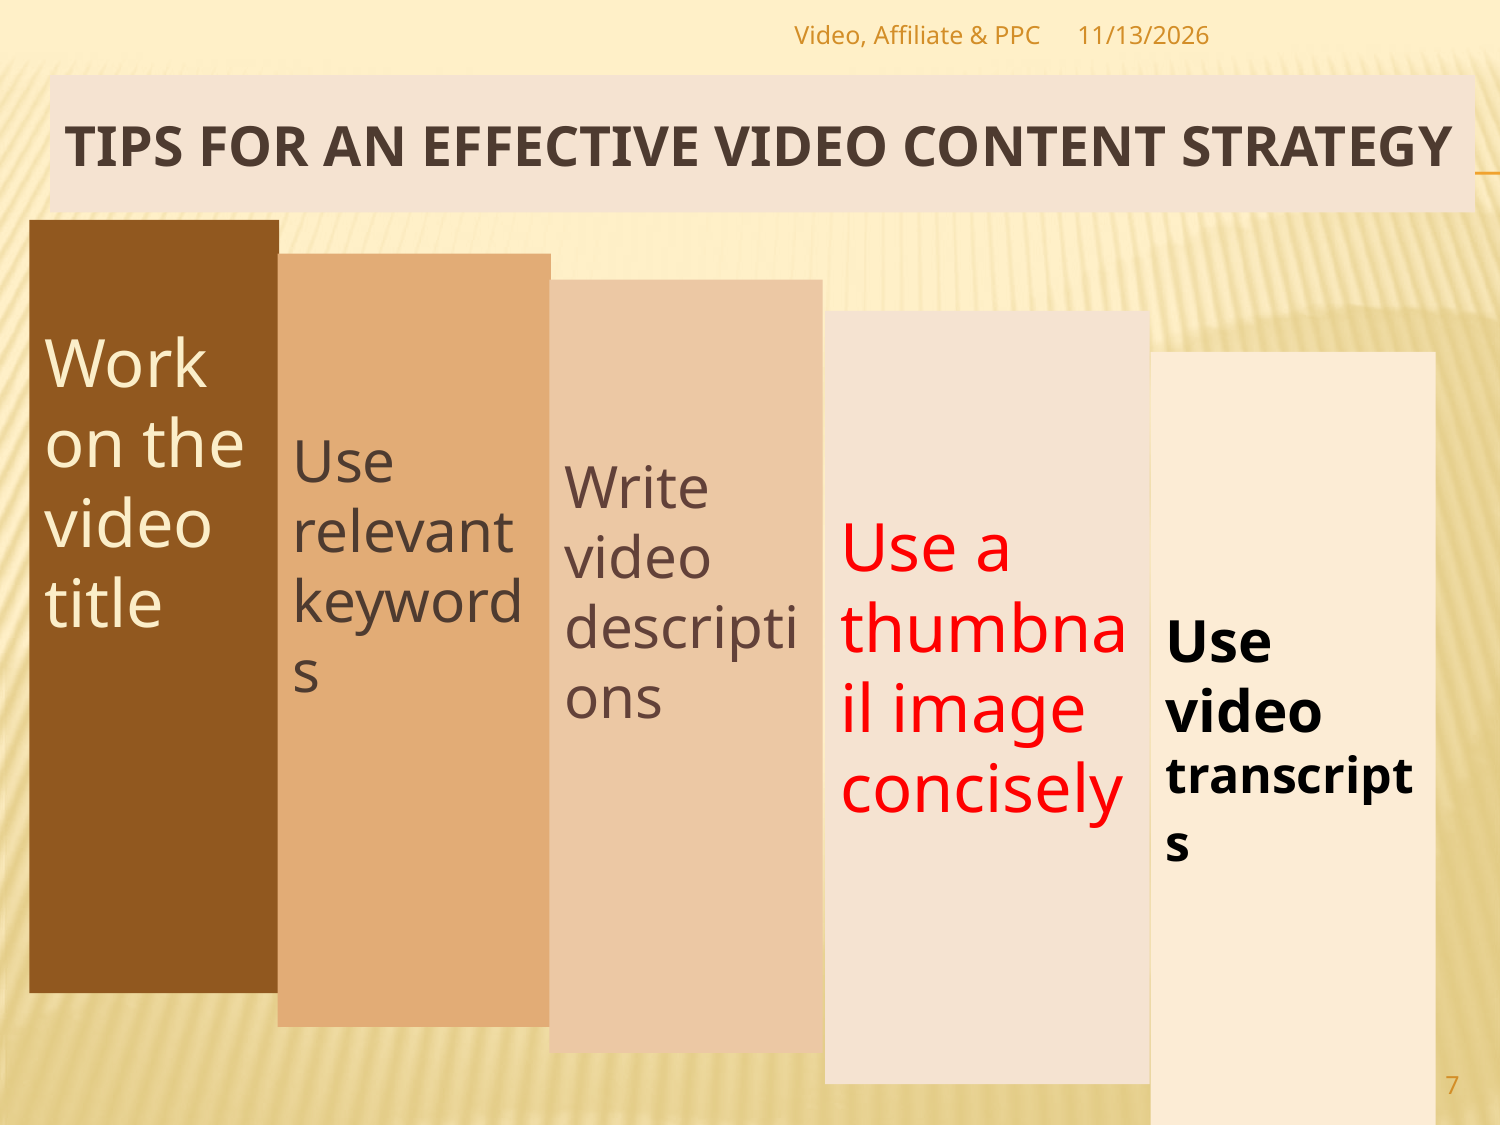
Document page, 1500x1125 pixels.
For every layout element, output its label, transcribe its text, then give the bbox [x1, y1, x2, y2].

slide_number 7 [1350, 1061, 1475, 1103]
list Work on the video title [29, 219, 280, 994]
title TIPS FOR AN EFFECTIVE VIDEO CONTENT STRATEGY [50, 75, 1475, 213]
footer Video, Affiliate & PPC [587, 12, 1063, 60]
text_box Write video descriptions [549, 279, 823, 1053]
text_box Use video transcripts [1150, 351, 1436, 1125]
text_box Use relevant keywords [277, 253, 551, 1027]
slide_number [1063, 12, 1475, 60]
text_box Use a thumbnail image concisely [825, 310, 1150, 1085]
